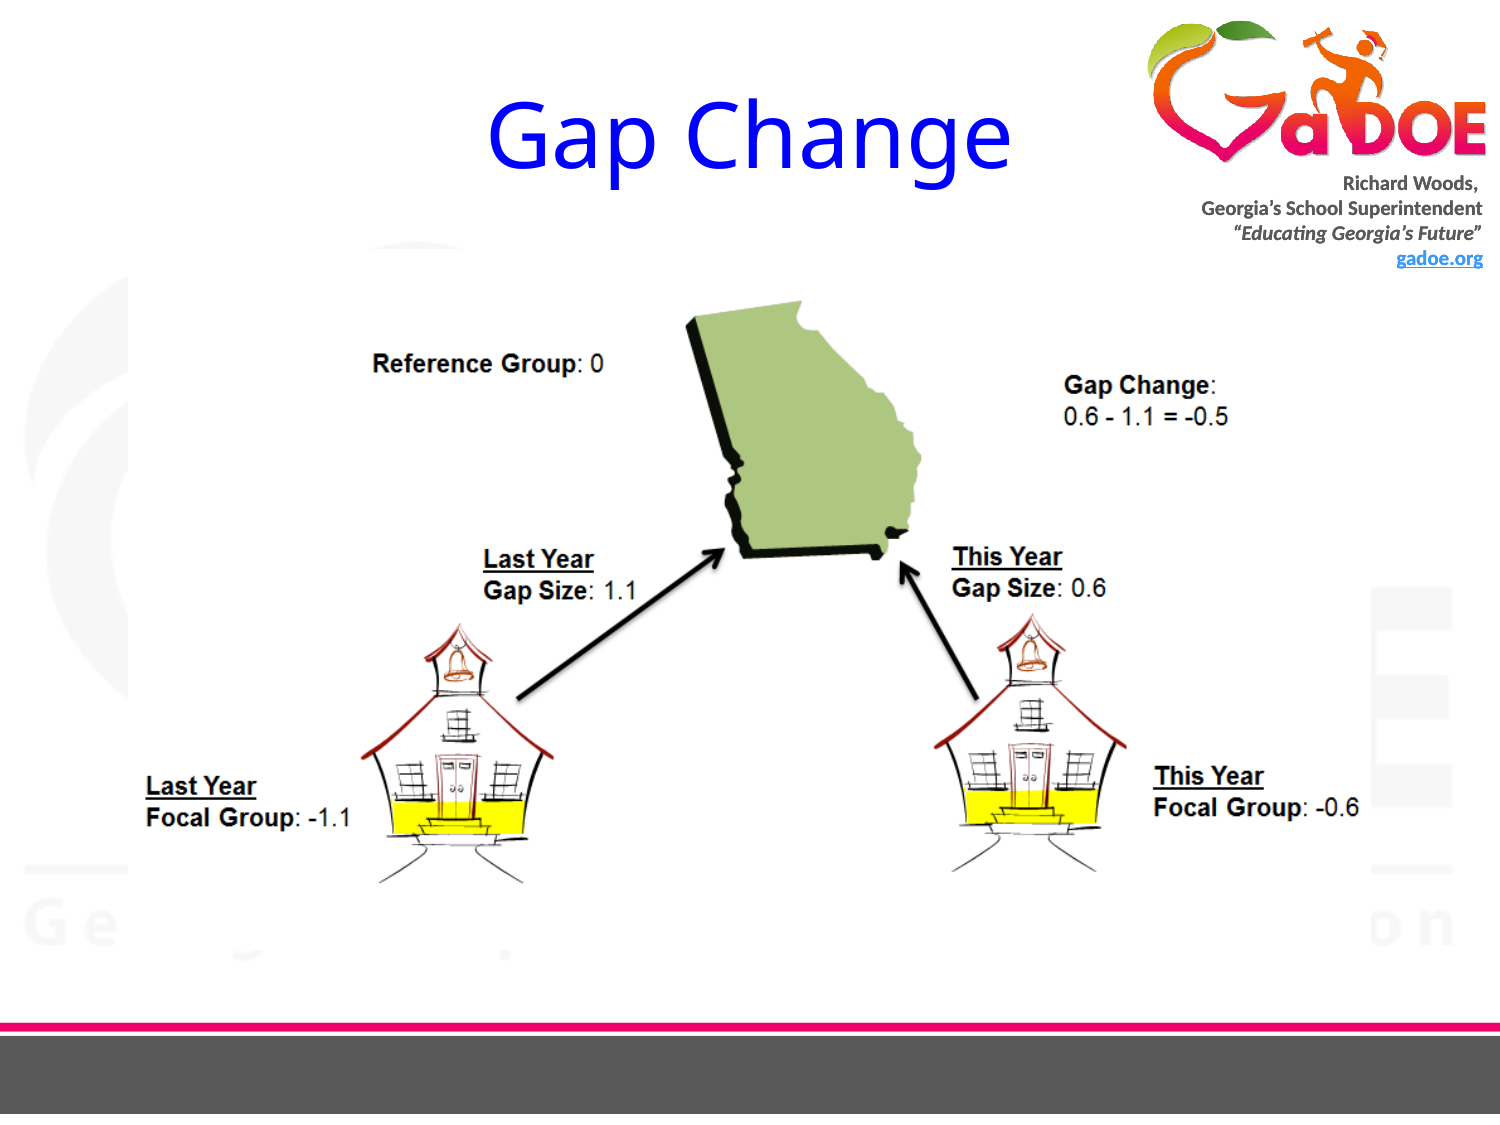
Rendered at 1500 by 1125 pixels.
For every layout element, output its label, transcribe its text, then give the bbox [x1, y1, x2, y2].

title Gap Change [75, 45, 1425, 233]
picture [1135, 8, 1499, 164]
picture [19, 235, 1473, 980]
